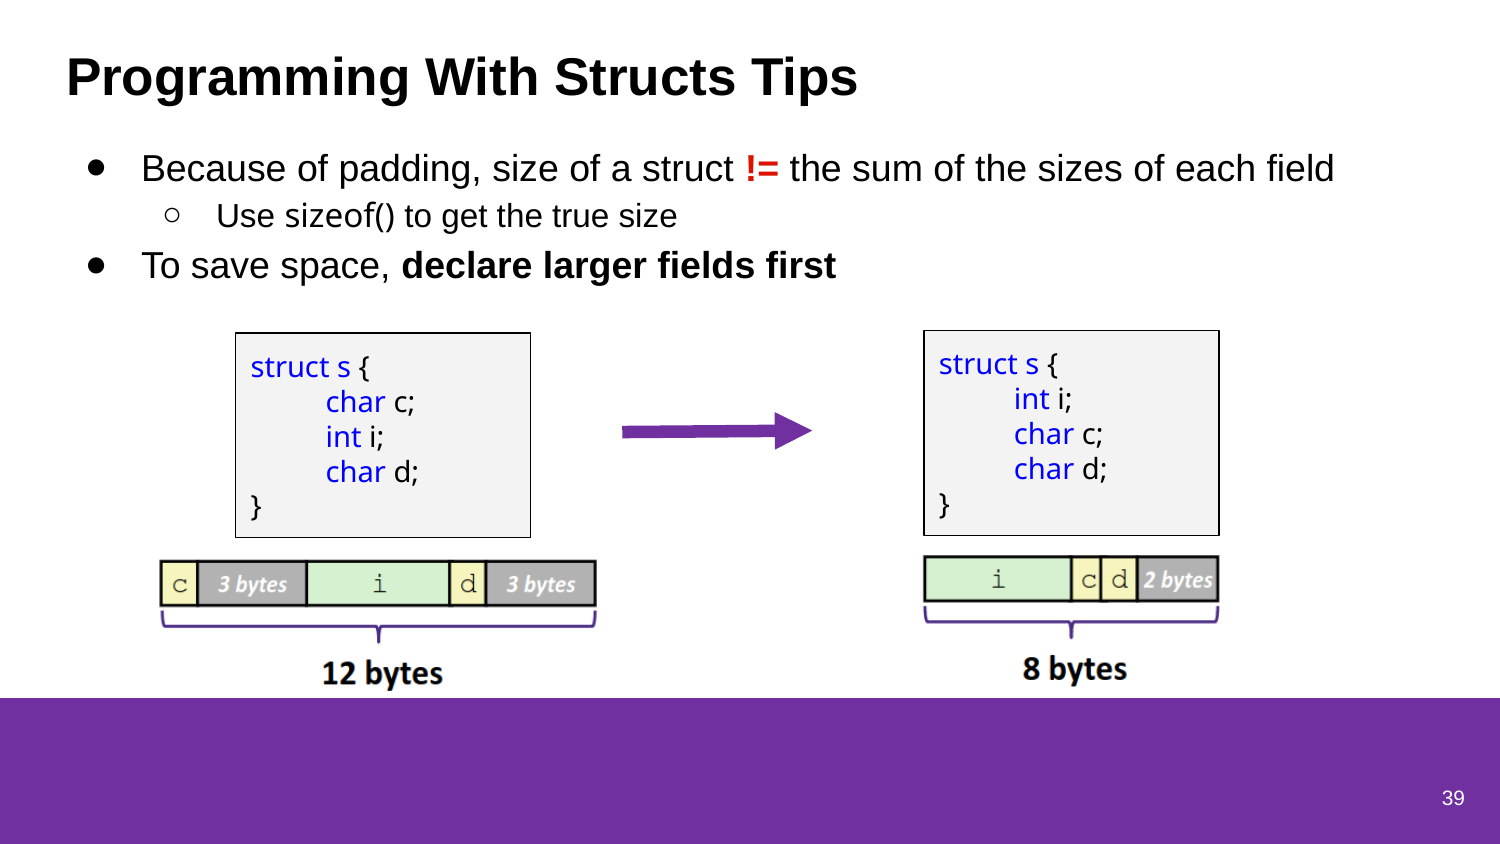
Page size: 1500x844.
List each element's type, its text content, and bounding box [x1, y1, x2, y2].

picture [0, 0, 1500, 698]
text_box struct s { char c; int i; char d; } [235, 332, 531, 538]
list Because of padding, size of a struct != the sum of the sizes of each field Use sizeof() to get the true size To save space, declare larger fields first [51, 121, 1449, 323]
slide_number 39 [1389, 764, 1480, 830]
text_box struct s { int i; char c; char d; } [923, 330, 1219, 536]
title Programming With Structs Tips [51, 27, 1449, 121]
